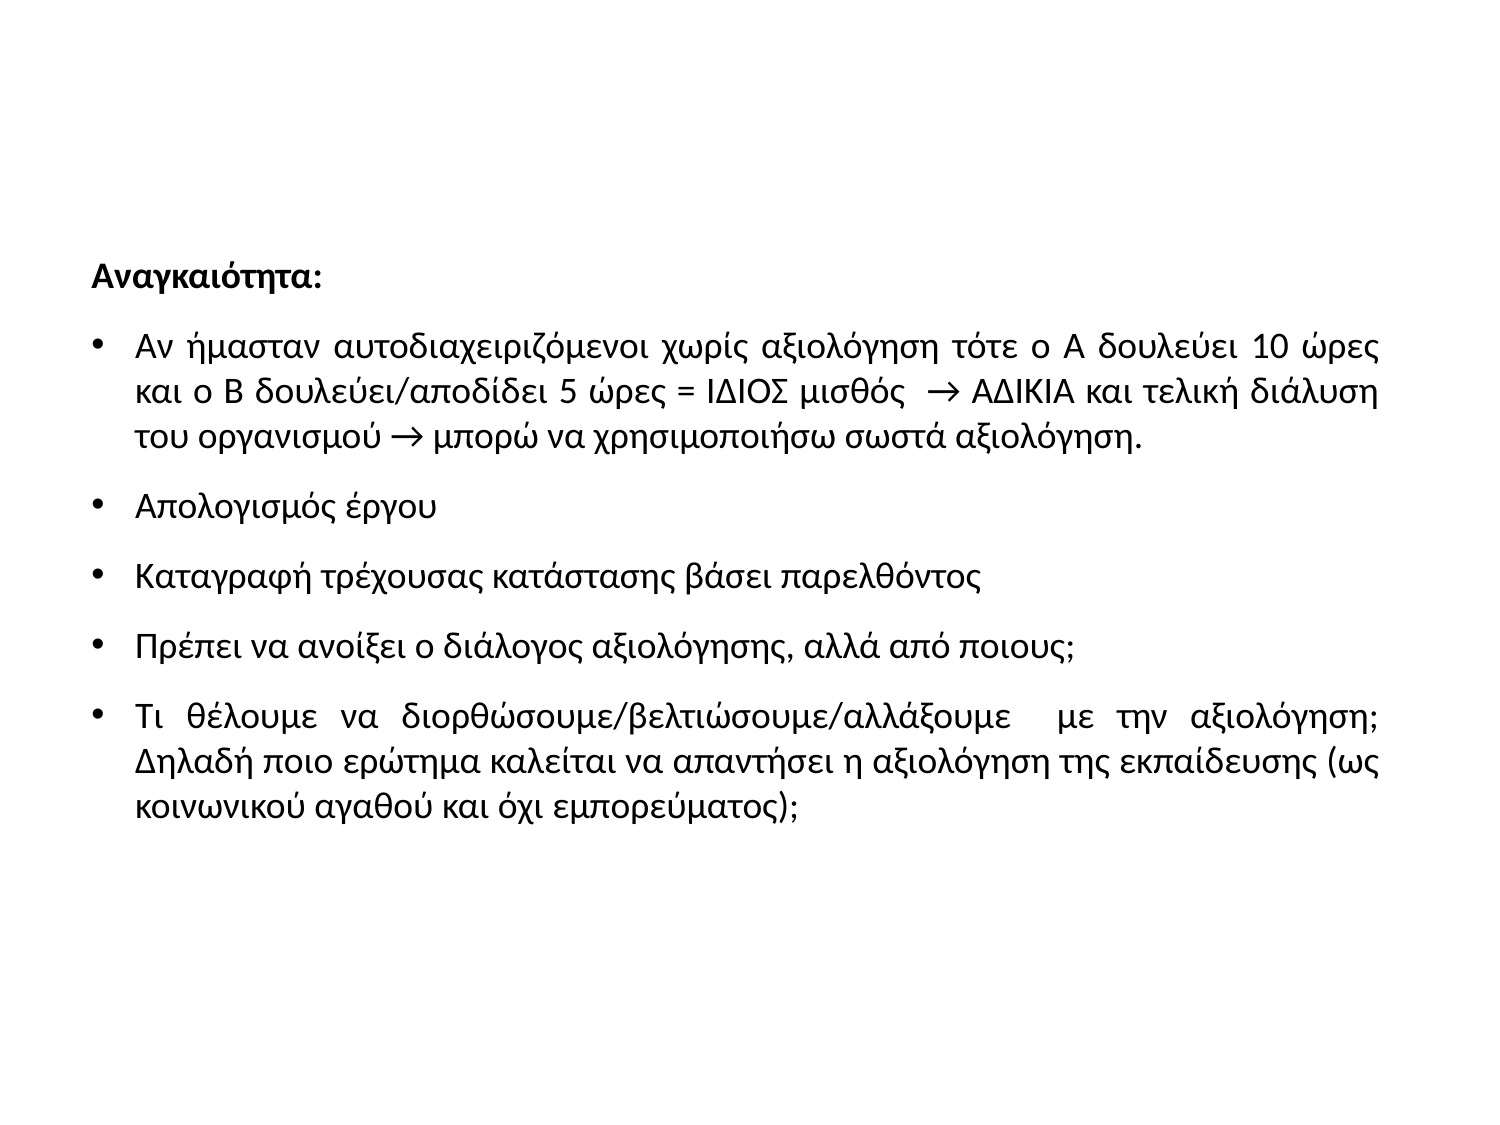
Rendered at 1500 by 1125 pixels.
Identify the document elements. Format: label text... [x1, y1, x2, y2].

text_box Αναγκαιότητα: Aν ήμασταν αυτοδιαχειριζόμενοι χωρίς αξιολόγηση τότε ο Α δουλεύει 10 ώρες και ο Β δουλεύει/αποδίδει 5 ώρες = ΙΔΙΟΣ μισθός → ΑΔΙΚΙΑ και τελική διάλυση του οργανισμού → μπορώ να χρησιμοποιήσω σωστά αξιολόγηση. Απολογισμός έργου Καταγραφή τρέχουσας κατάστασης βάσει παρελθόντος Πρέπει να ανοίξει ο διάλογος αξιολόγησης, αλλά από ποιους; Τι θέλουμε να διορθώσουμε/βελτιώσουμε/αλλάξουμε με την αξιολόγηση; Δηλαδή ποιο ερώτημα καλείται να απαντήσει η αξιολόγηση της εκπαίδευσης (ως κοινωνικού αγαθού και όχι εμπορεύματος); [76, 243, 1394, 833]
